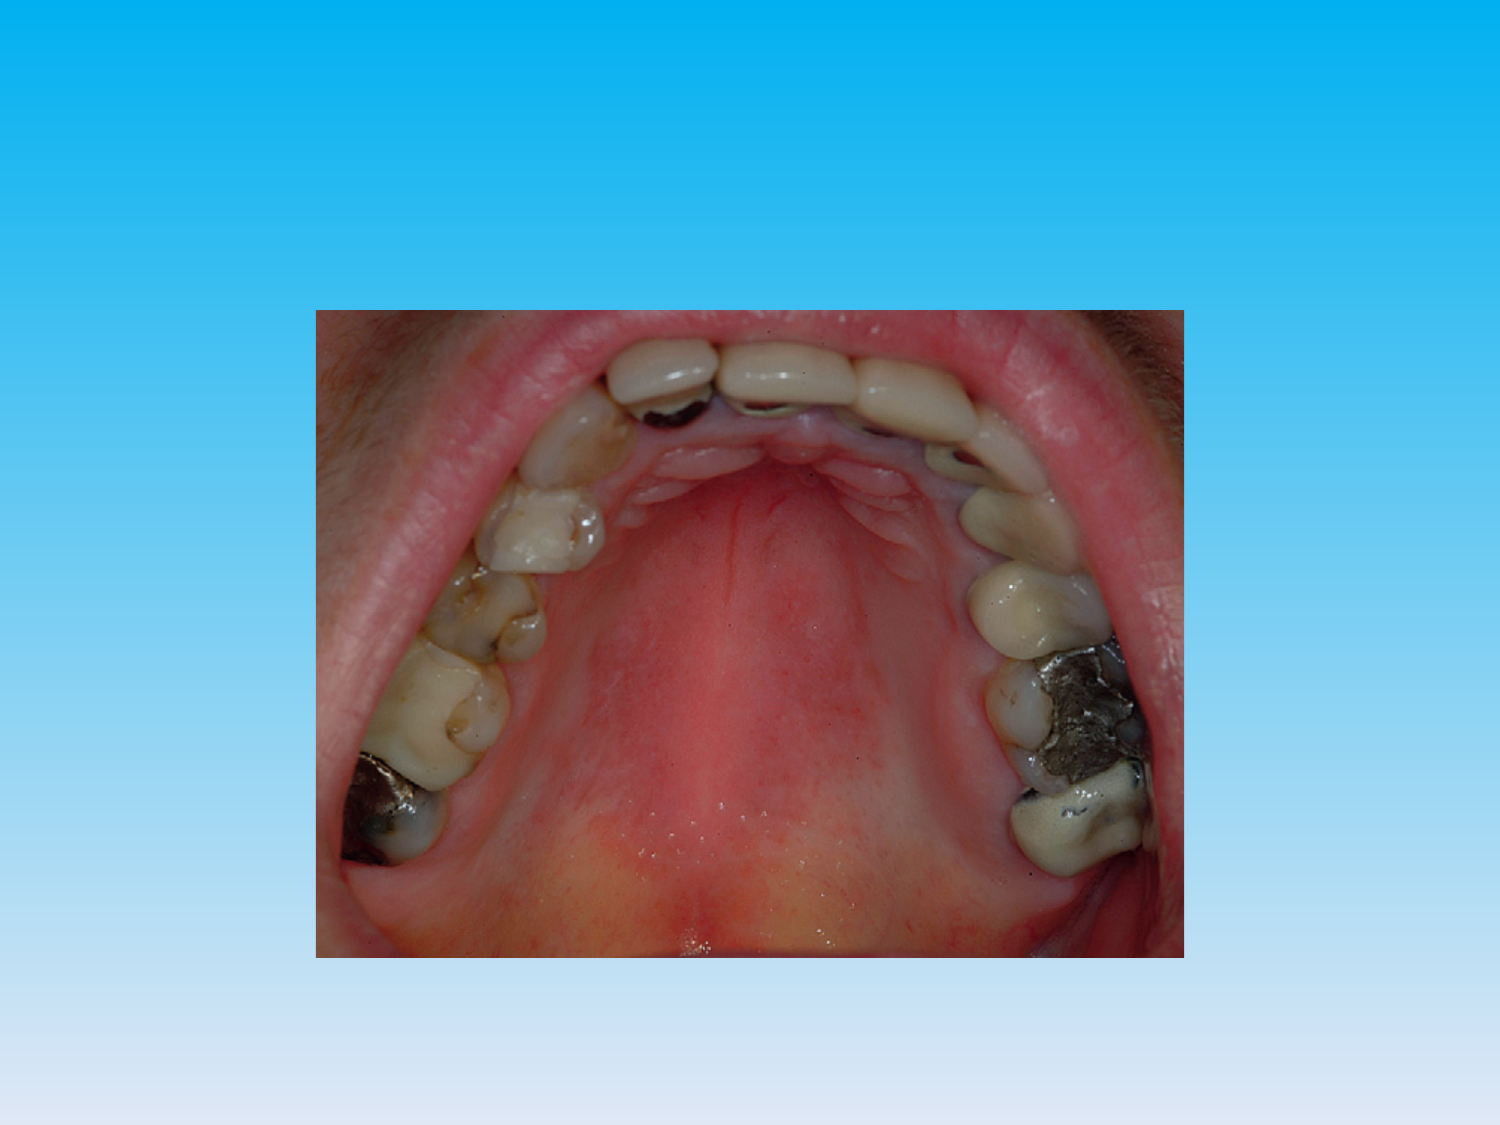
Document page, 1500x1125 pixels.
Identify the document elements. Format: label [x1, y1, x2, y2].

list [315, 309, 1185, 958]
